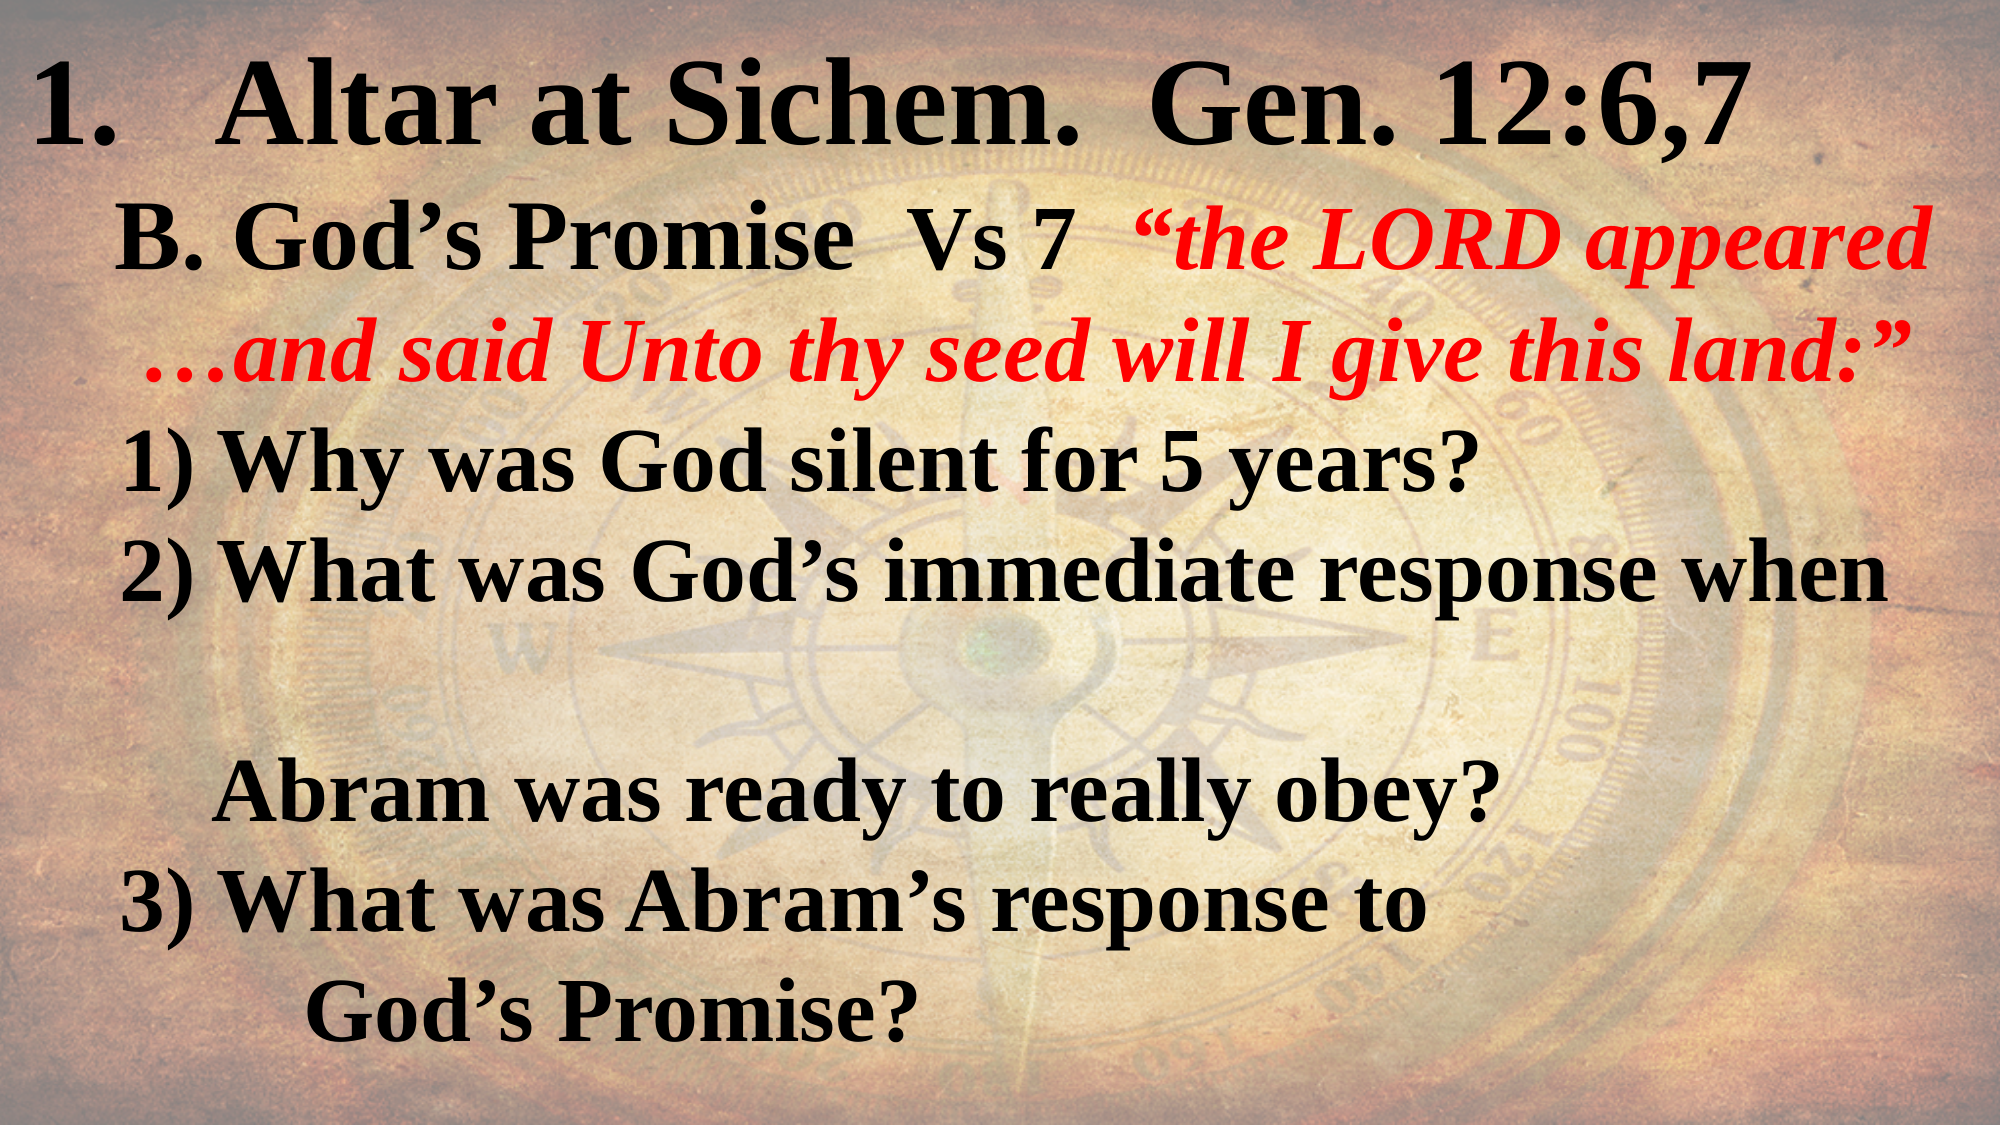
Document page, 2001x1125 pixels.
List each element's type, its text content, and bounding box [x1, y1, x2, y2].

text_box Altar at Sichem. Gen. 12:6,7 B. God’s Promise Vs 7 “the LORD appeared …and said Unto thy seed will I give this land:” 1) Why was God silent for 5 years? 2) What was God’s immediate response when Abram was ready to really obey? 3) What was Abram’s response to God’s Promise? [12, 12, 1963, 1067]
